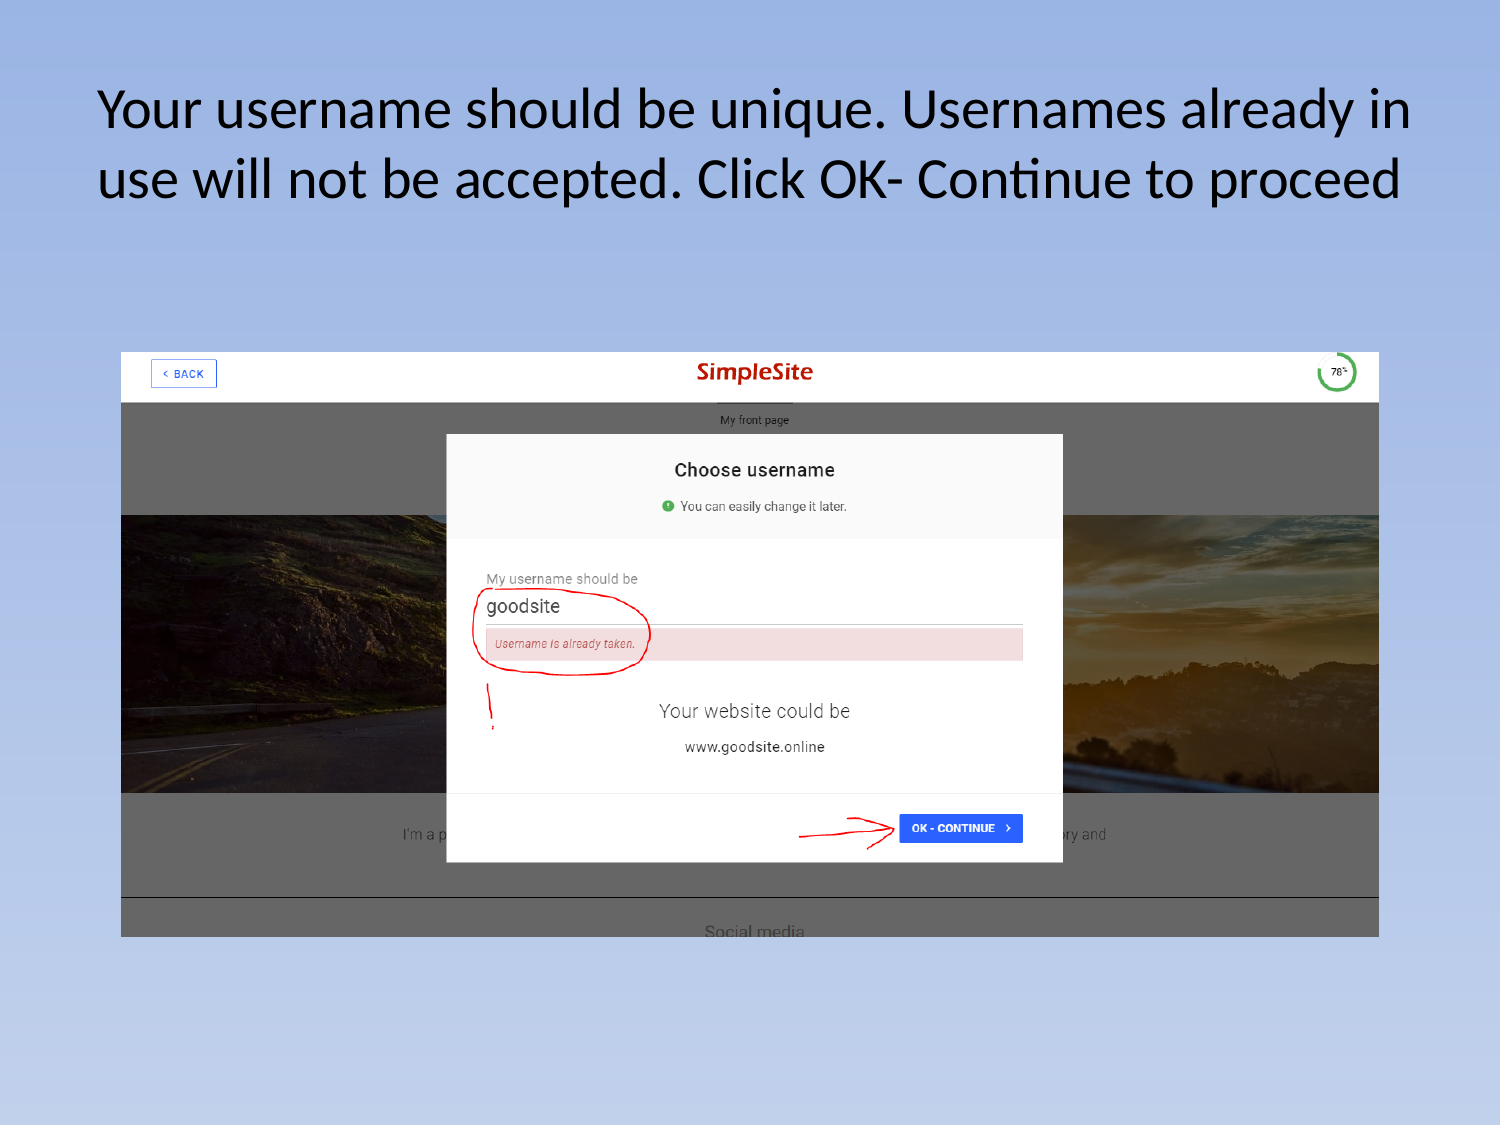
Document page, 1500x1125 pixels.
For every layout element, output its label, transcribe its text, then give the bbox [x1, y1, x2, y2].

title Your username should be unique. Usernames already in use will not be accepted. Click OK- Continue to proceed [82, 46, 1432, 235]
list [120, 352, 1379, 937]
